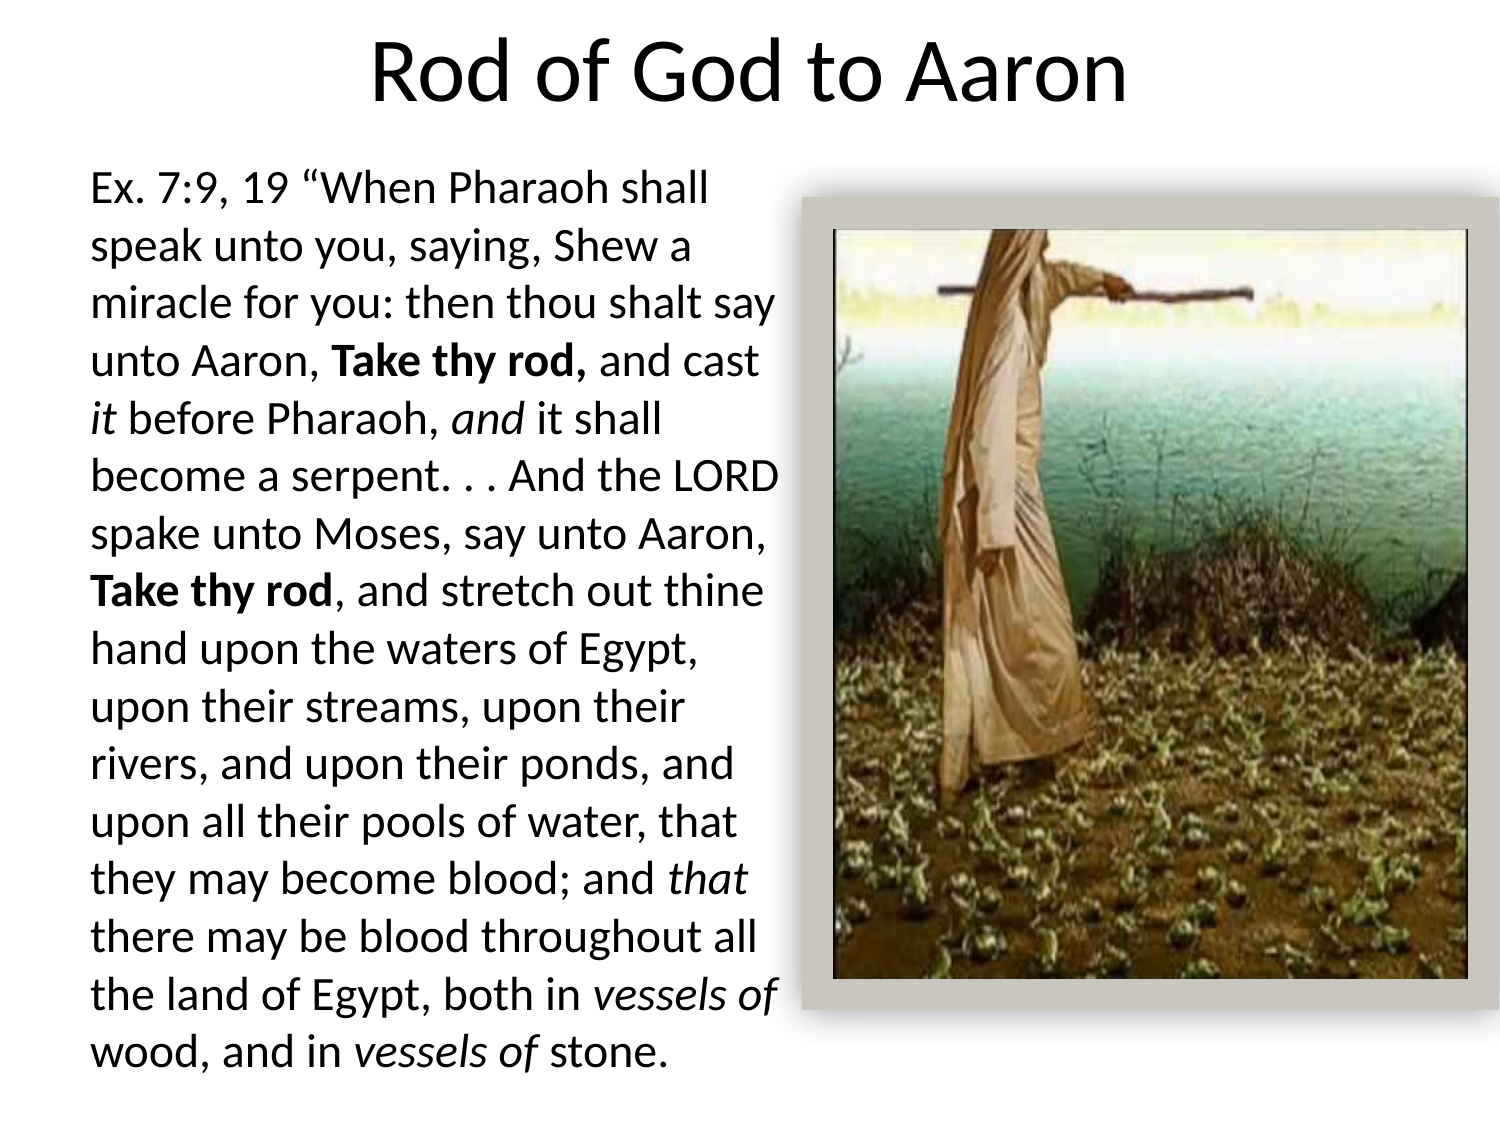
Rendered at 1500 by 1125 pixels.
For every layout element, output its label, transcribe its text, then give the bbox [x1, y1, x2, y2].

list Ex. 7:9, 19 “When Pharaoh shall speak unto you, saying, Shew a miracle for you: then thou shalt say unto Aaron, Take thy rod, and cast it before Pharaoh, and it shall become a serpent. . . And the LORD spake unto Moses, say unto Aaron, Take thy rod, and stretch out thine hand upon the waters of Egypt, upon their streams, upon their rivers, and upon their ponds, and upon all their pools of water, that they may become blood; and that there may be blood throughout all the land of Egypt, both in vessels of wood, and in vessels of stone. [75, 148, 802, 1102]
picture [833, 228, 1469, 979]
title Rod of God to Aaron [75, 0, 1425, 159]
